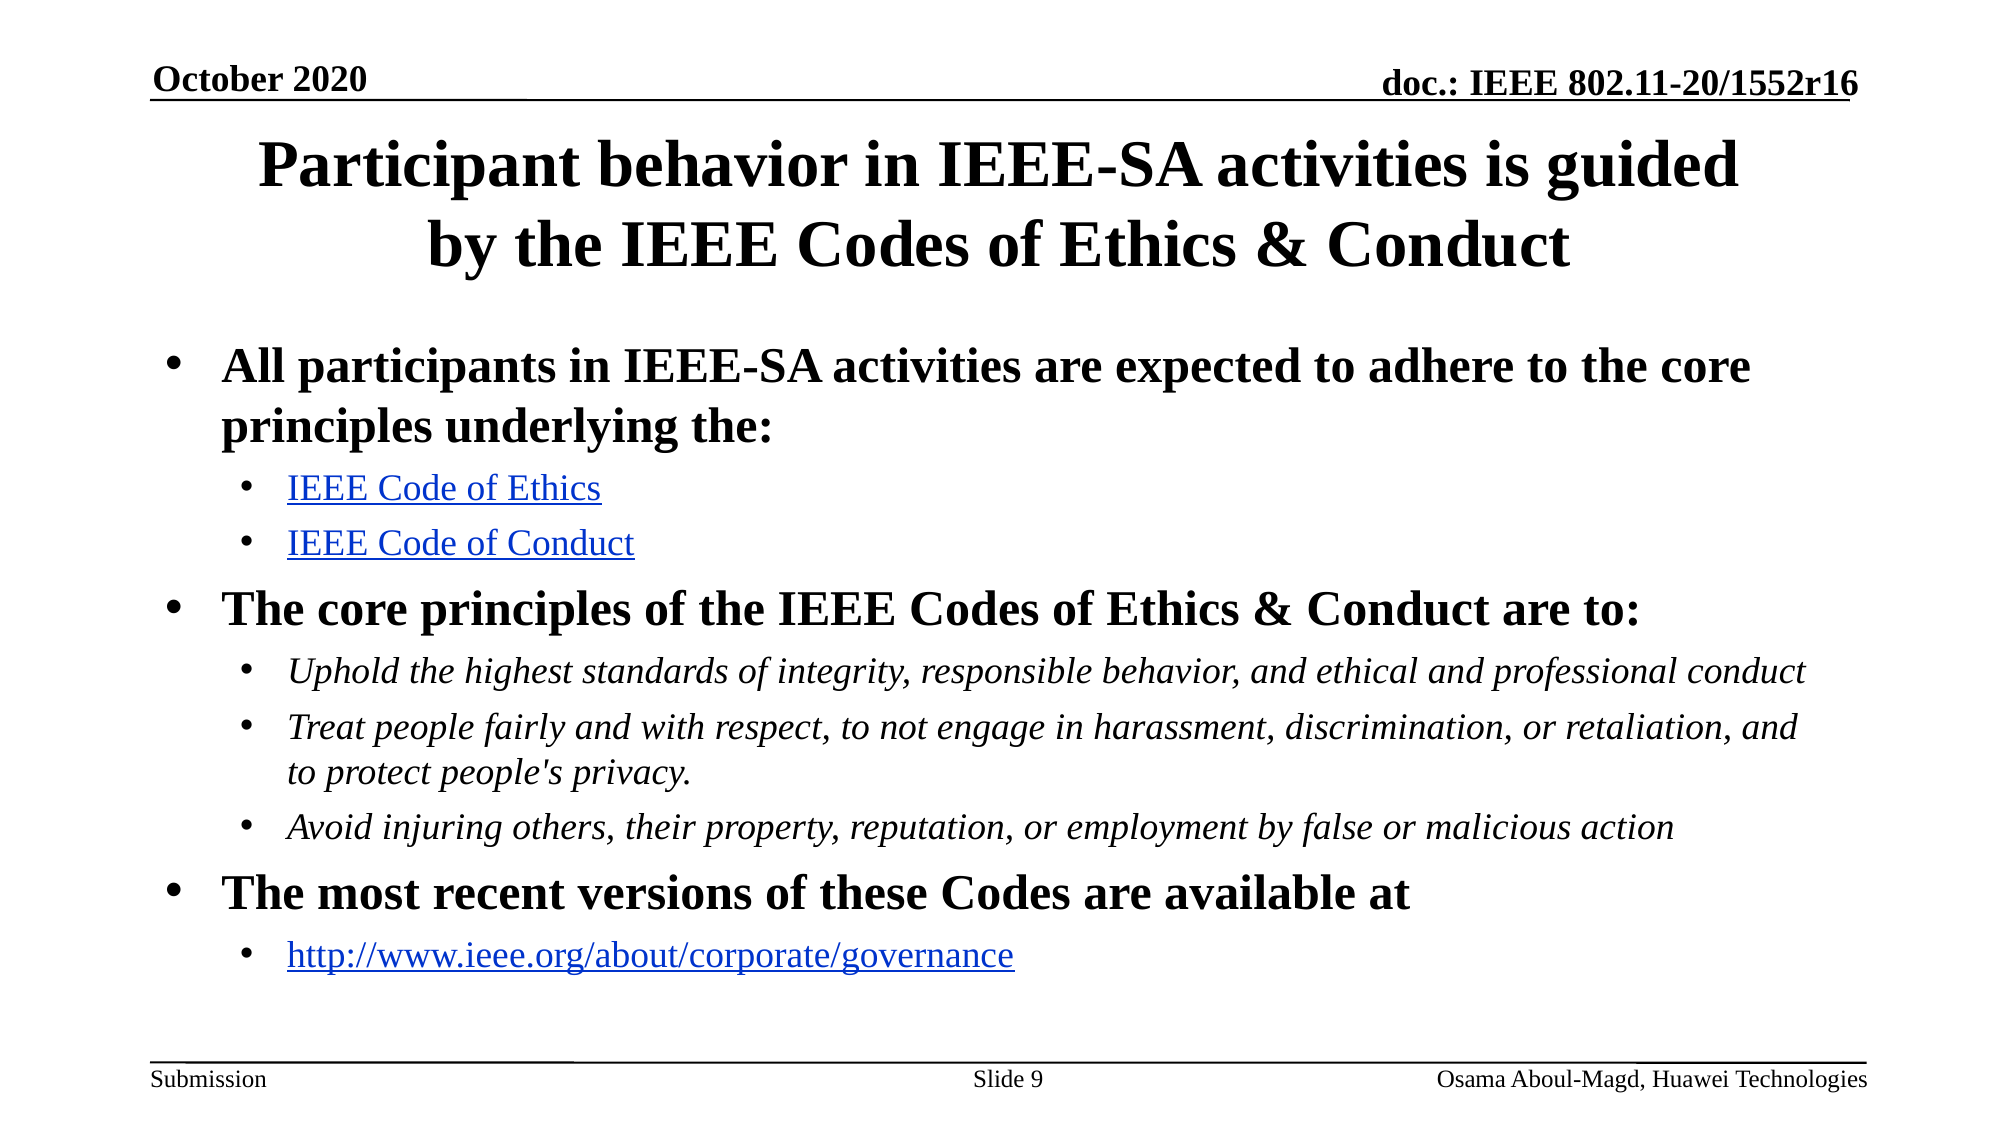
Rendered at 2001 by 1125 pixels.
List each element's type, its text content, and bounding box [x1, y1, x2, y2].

footer Osama Aboul-Magd, Huawei Technologies [1171, 1061, 1869, 1093]
list All participants in IEEE-SA activities are expected to adhere to the core principles underlying the: IEEE Code of Ethics IEEE Code of Conduct The core principles of the IEEE Codes of Ethics & Conduct are to: Uphold the highest standards of integrity, responsible behavior, and ethical and professional conduct Treat people fairly and with respect, to not engage in harassment, discrimination, or retaliation, and to protect people's privacy. Avoid injuring others, their property, reputation, or employment by false or malicious action The most recent versions of these Codes are available at http://www.ieee.org/about/corporate/governance [149, 324, 1850, 1000]
slide_number Slide 9 [950, 1061, 1067, 1123]
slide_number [152, 54, 563, 100]
title Participant behavior in IEEE-SA activities is guided by the IEEE Codes of Ethics & Conduct [149, 112, 1850, 288]
